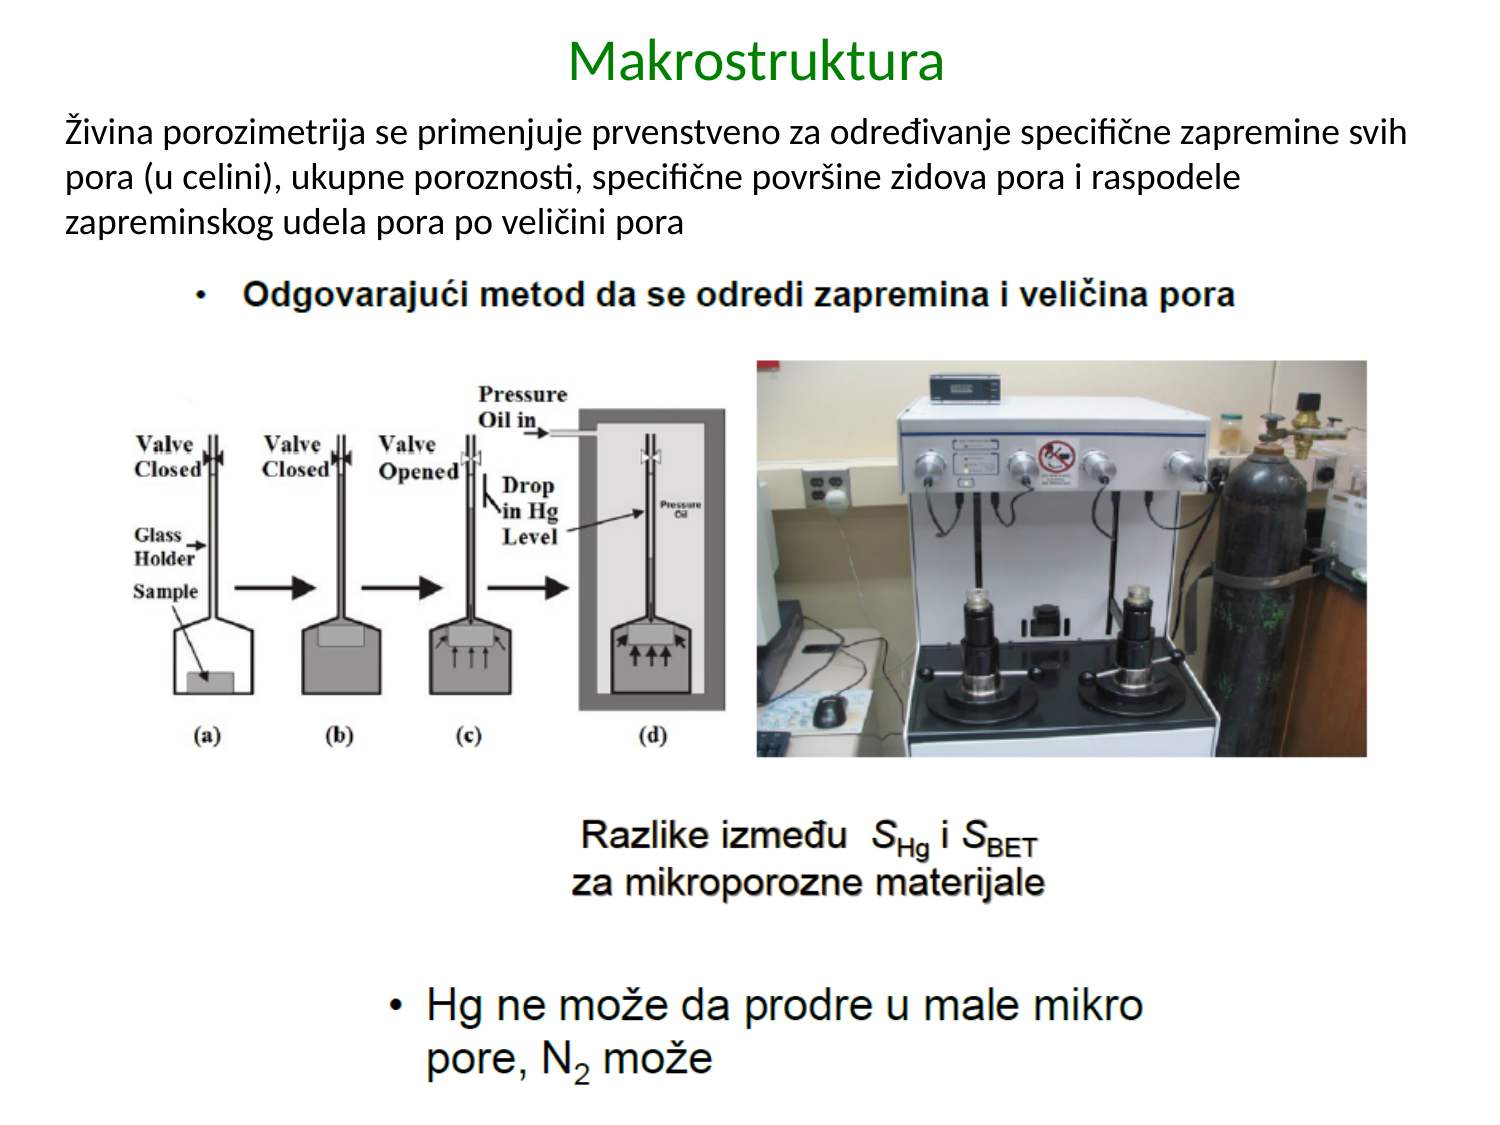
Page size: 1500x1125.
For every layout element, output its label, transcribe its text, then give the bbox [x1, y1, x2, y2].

picture [112, 262, 1372, 776]
text_box Makrostruktura [231, 12, 1282, 99]
text_box Živina porozimetrija se primenjuje prvenstveno za određivanje specifične zapremine svih pora (u celini), ukupne poroznosti, specifične površine zidova pora i raspodele zapreminskog udela pora po veličini pora [49, 99, 1463, 250]
picture [349, 781, 1246, 1101]
